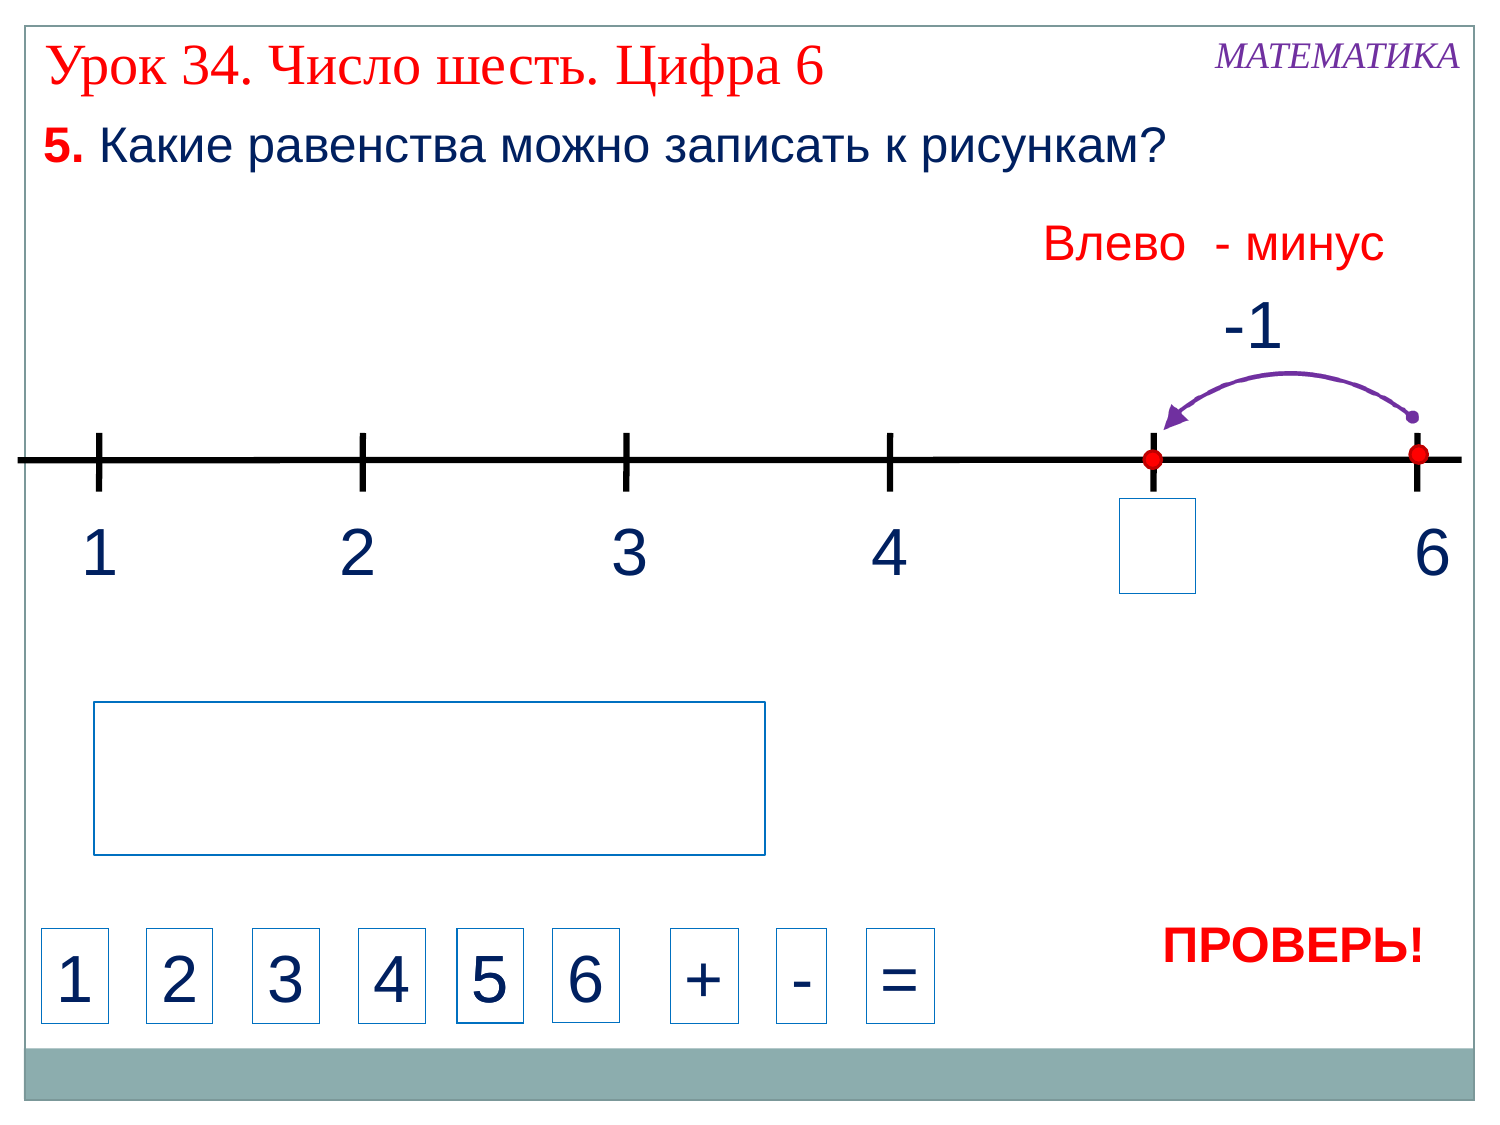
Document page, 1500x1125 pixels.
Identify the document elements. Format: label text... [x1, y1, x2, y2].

text_box 5. Какие равенства можно записать к рисункам? [28, 104, 1459, 180]
text_box ПРОВЕРЬ! [1147, 905, 1447, 980]
text_box [1423, 445, 1429, 456]
text_box 6 [1400, 501, 1459, 596]
text_box 4 [856, 501, 915, 596]
text_box 4 [358, 928, 426, 1024]
text_box = [866, 928, 935, 1024]
text_box Урок 34. Число шесть. Цифра 6 [29, 19, 939, 104]
text_box Влево - минус [1027, 203, 1459, 278]
text_box 6 [552, 928, 620, 1023]
text_box 3 [252, 928, 320, 1024]
text_box 2 [146, 928, 213, 1024]
text_box МАТЕМАТИКА [1200, 23, 1476, 84]
picture [1155, 369, 1419, 434]
text_box 2 [324, 501, 384, 596]
text_box 1 [41, 928, 109, 1024]
text_box 3 [596, 501, 655, 596]
text_box [1119, 498, 1196, 594]
text_box [93, 701, 766, 856]
text_box -1 [1209, 278, 1366, 367]
text_box - [776, 928, 827, 1024]
text_box 1 [66, 501, 126, 596]
text_box + [670, 928, 739, 1024]
text_box 5 [457, 928, 524, 1023]
